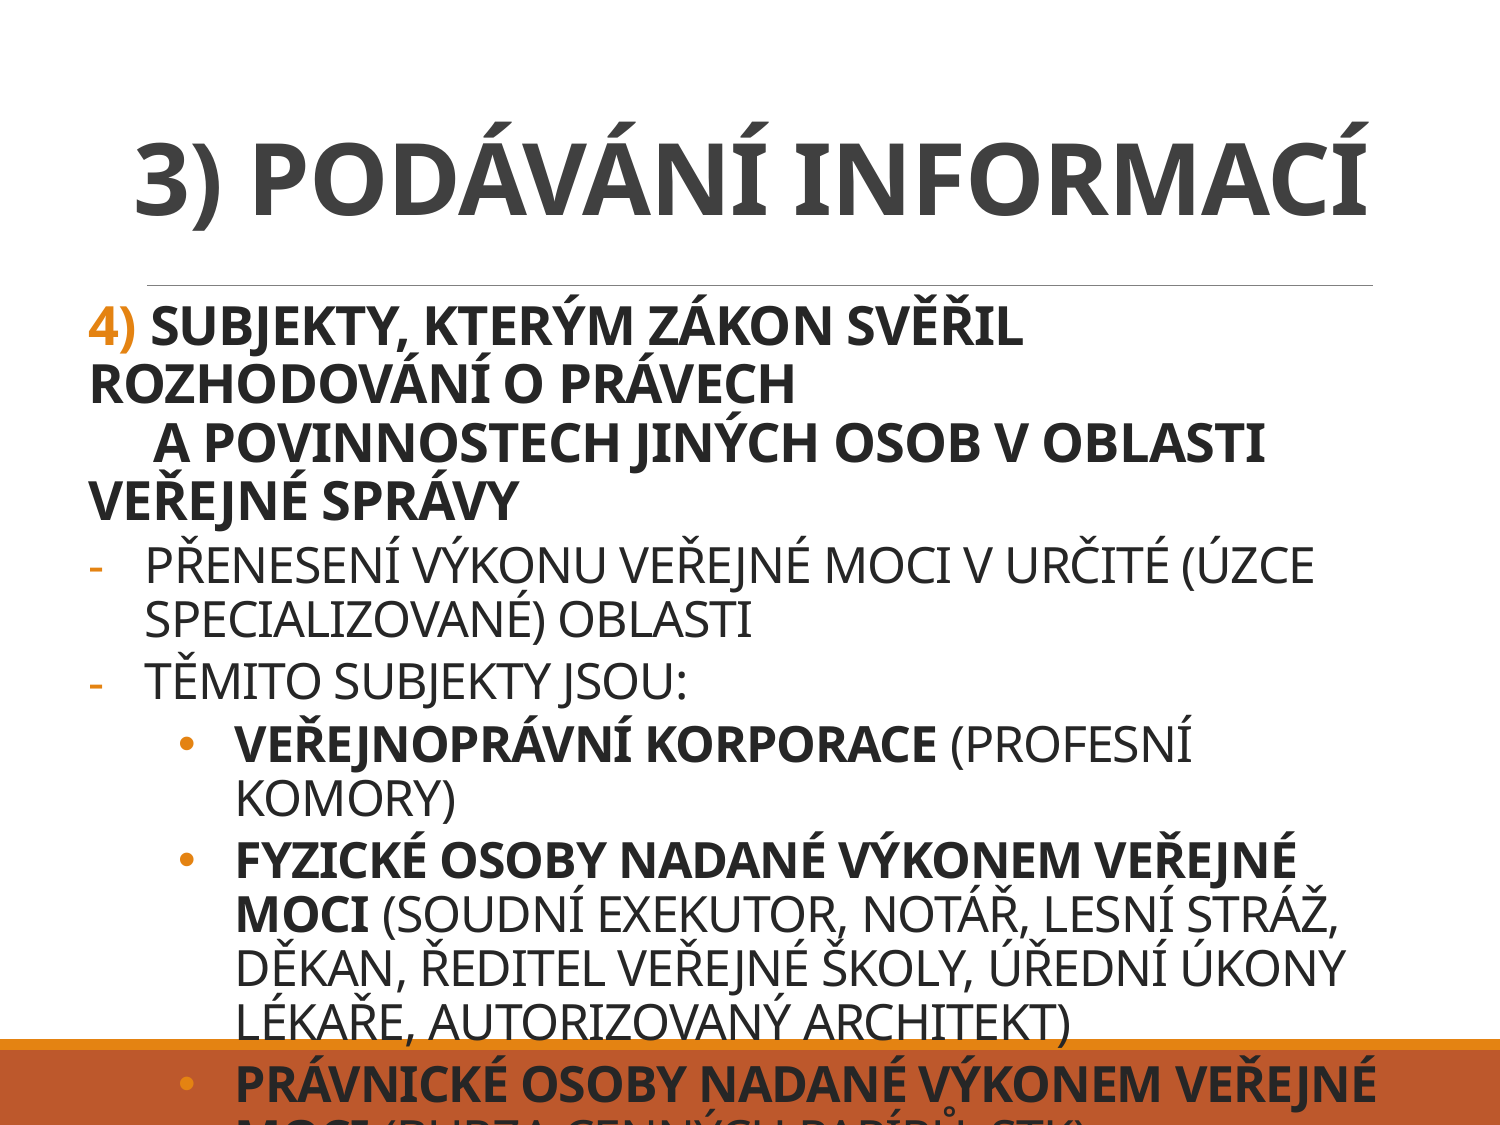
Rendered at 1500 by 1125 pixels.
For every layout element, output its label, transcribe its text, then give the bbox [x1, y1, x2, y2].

title 3) Podávání informací [76, 90, 1427, 244]
list 4) Subjekty, kterým zákon svěřil rozhodování o právech a povinnostech jiných osob v oblasti veřejné správy Přenesení výkonu veřejné moci v určité (úzce specializované) oblasti Těmito subjekty jsou: Veřejnoprávní korporace (profesní komory) Fyzické osoby nadané výkonem veřejné moci (soudní exekutor, notář, lesní stráž, děkan, ředitel veřejné školy, úřední úkony lékaře, autorizovaný architekt) Právnické osoby nadané výkonem veřejné moci (burza cenných papírů, STK) [75, 290, 1425, 1005]
